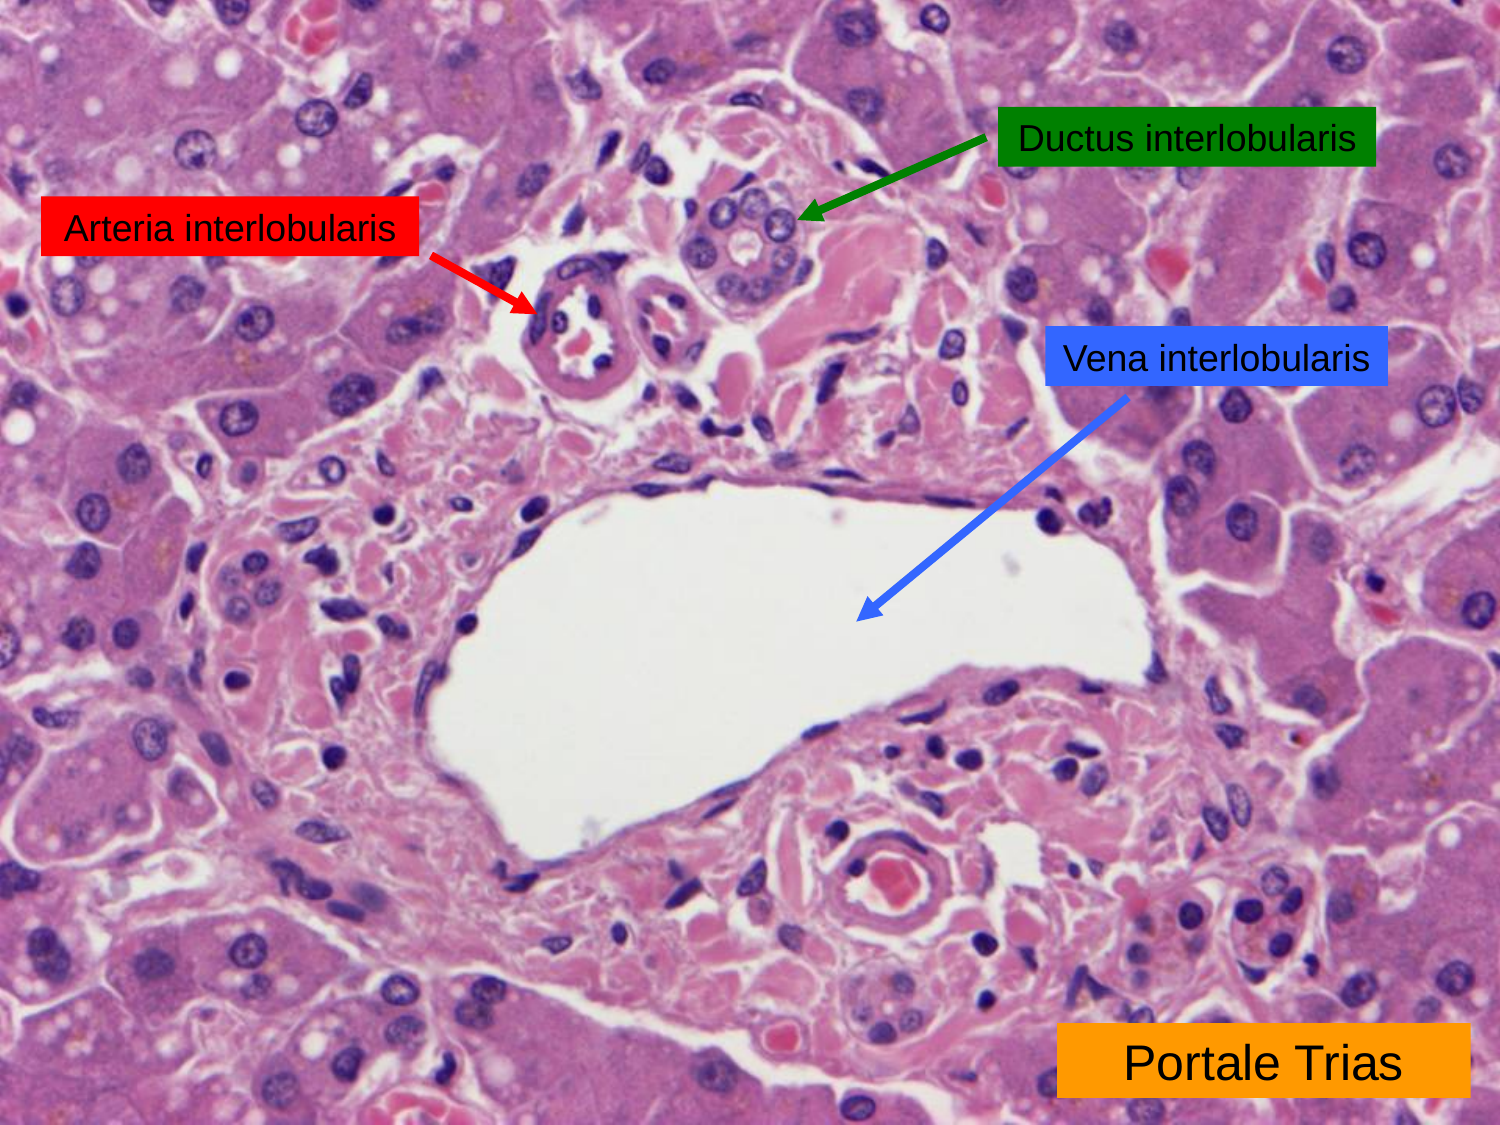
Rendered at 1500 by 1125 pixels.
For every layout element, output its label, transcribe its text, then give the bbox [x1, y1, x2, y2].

text_box Vena interlobularis [1045, 326, 1388, 386]
text_box [856, 397, 1129, 622]
picture [0, 0, 1500, 1125]
text_box Arteria interlobularis [41, 196, 420, 257]
text_box Portale Trias [1057, 1023, 1471, 1098]
text_box Ductus interlobularis [998, 106, 1377, 167]
text_box [430, 255, 538, 315]
text_box [797, 137, 987, 221]
